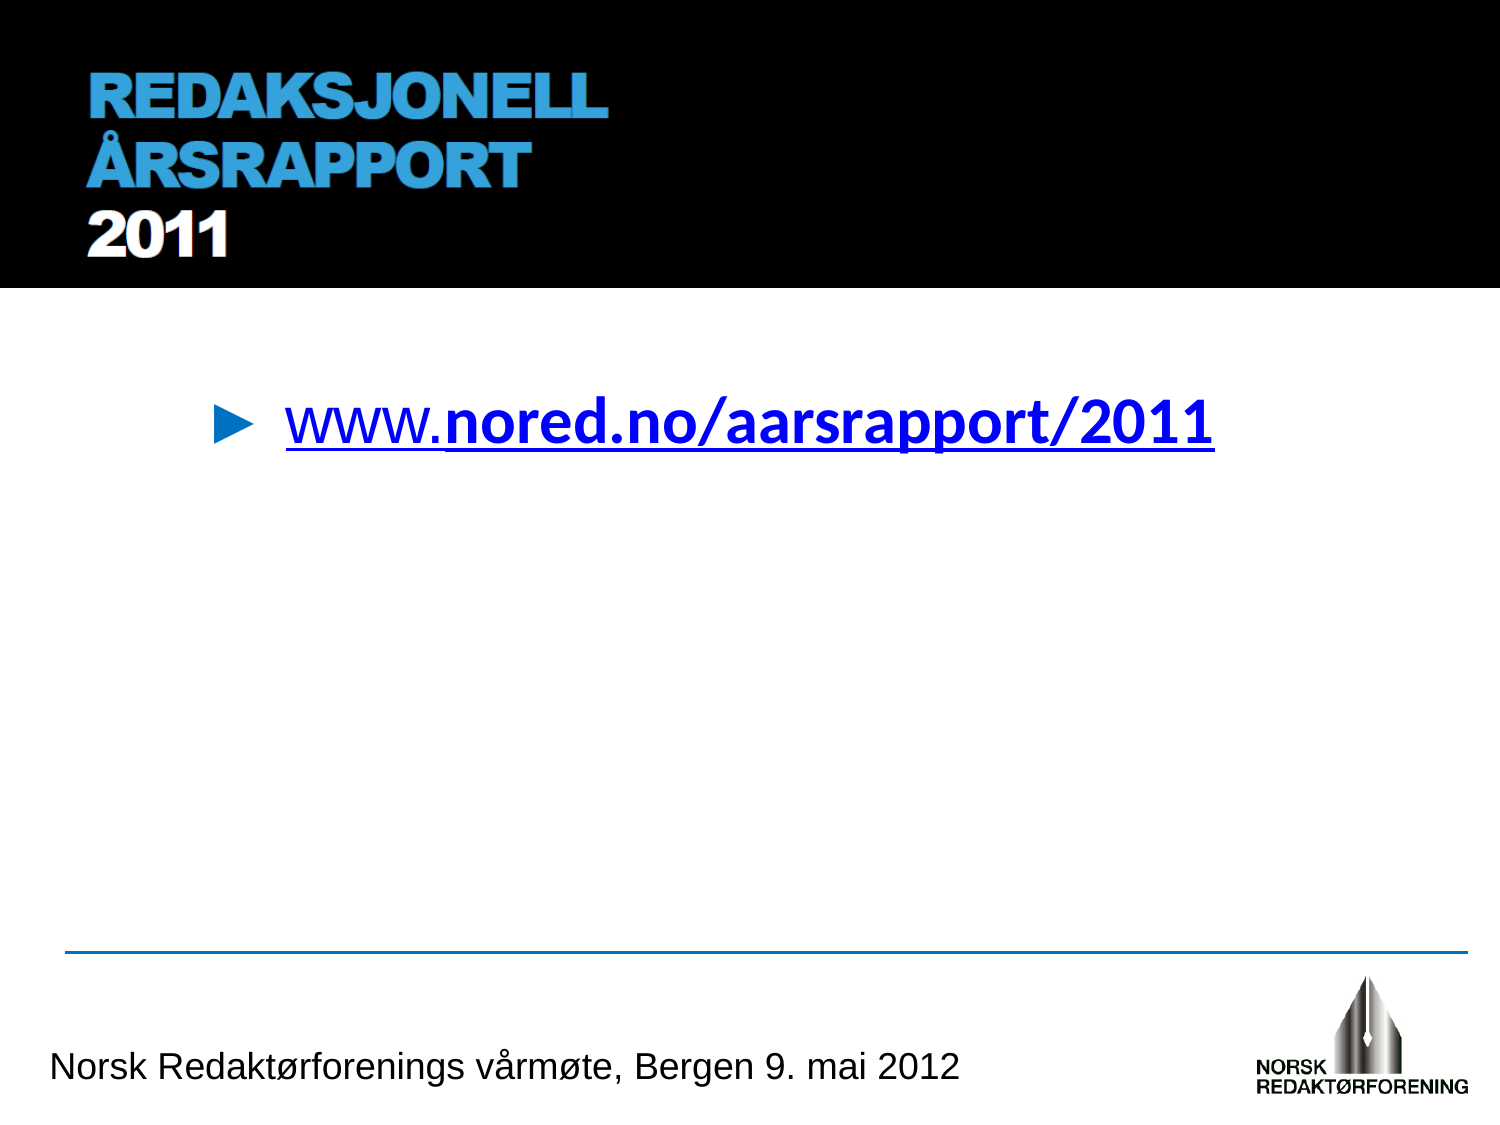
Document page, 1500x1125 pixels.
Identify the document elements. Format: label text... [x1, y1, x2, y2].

picture [1257, 975, 1468, 1095]
list ► www.nored.no/aarsrapport/2011 [74, 326, 1426, 951]
picture [0, 0, 1500, 288]
text_box Norsk Redaktørforenings vårmøte, Bergen 9. mai 2012 [34, 1034, 976, 1095]
